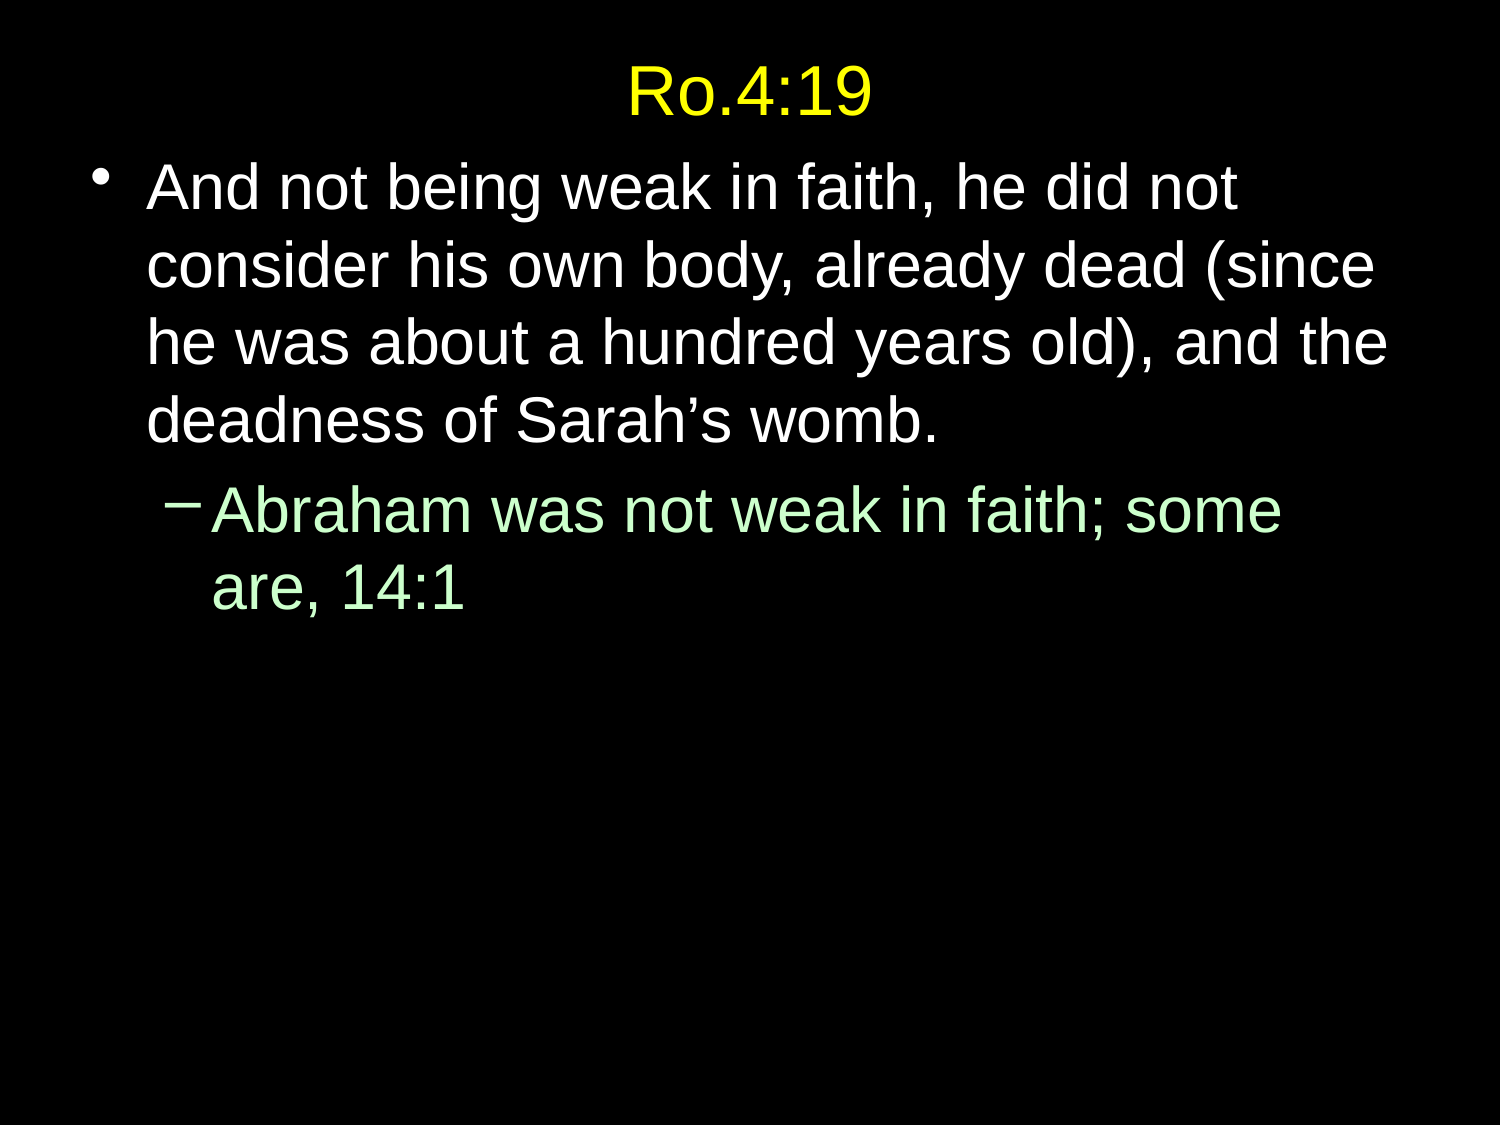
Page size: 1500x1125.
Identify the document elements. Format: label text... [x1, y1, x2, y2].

title Ro.4:19 [43, 0, 1457, 175]
list And not being weak in faith, he did not consider his own body, already dead (since he was about a hundred years old), and the deadness of Sarah’s womb. Abraham was not weak in faith; some are, 14:1 [75, 137, 1425, 1038]
